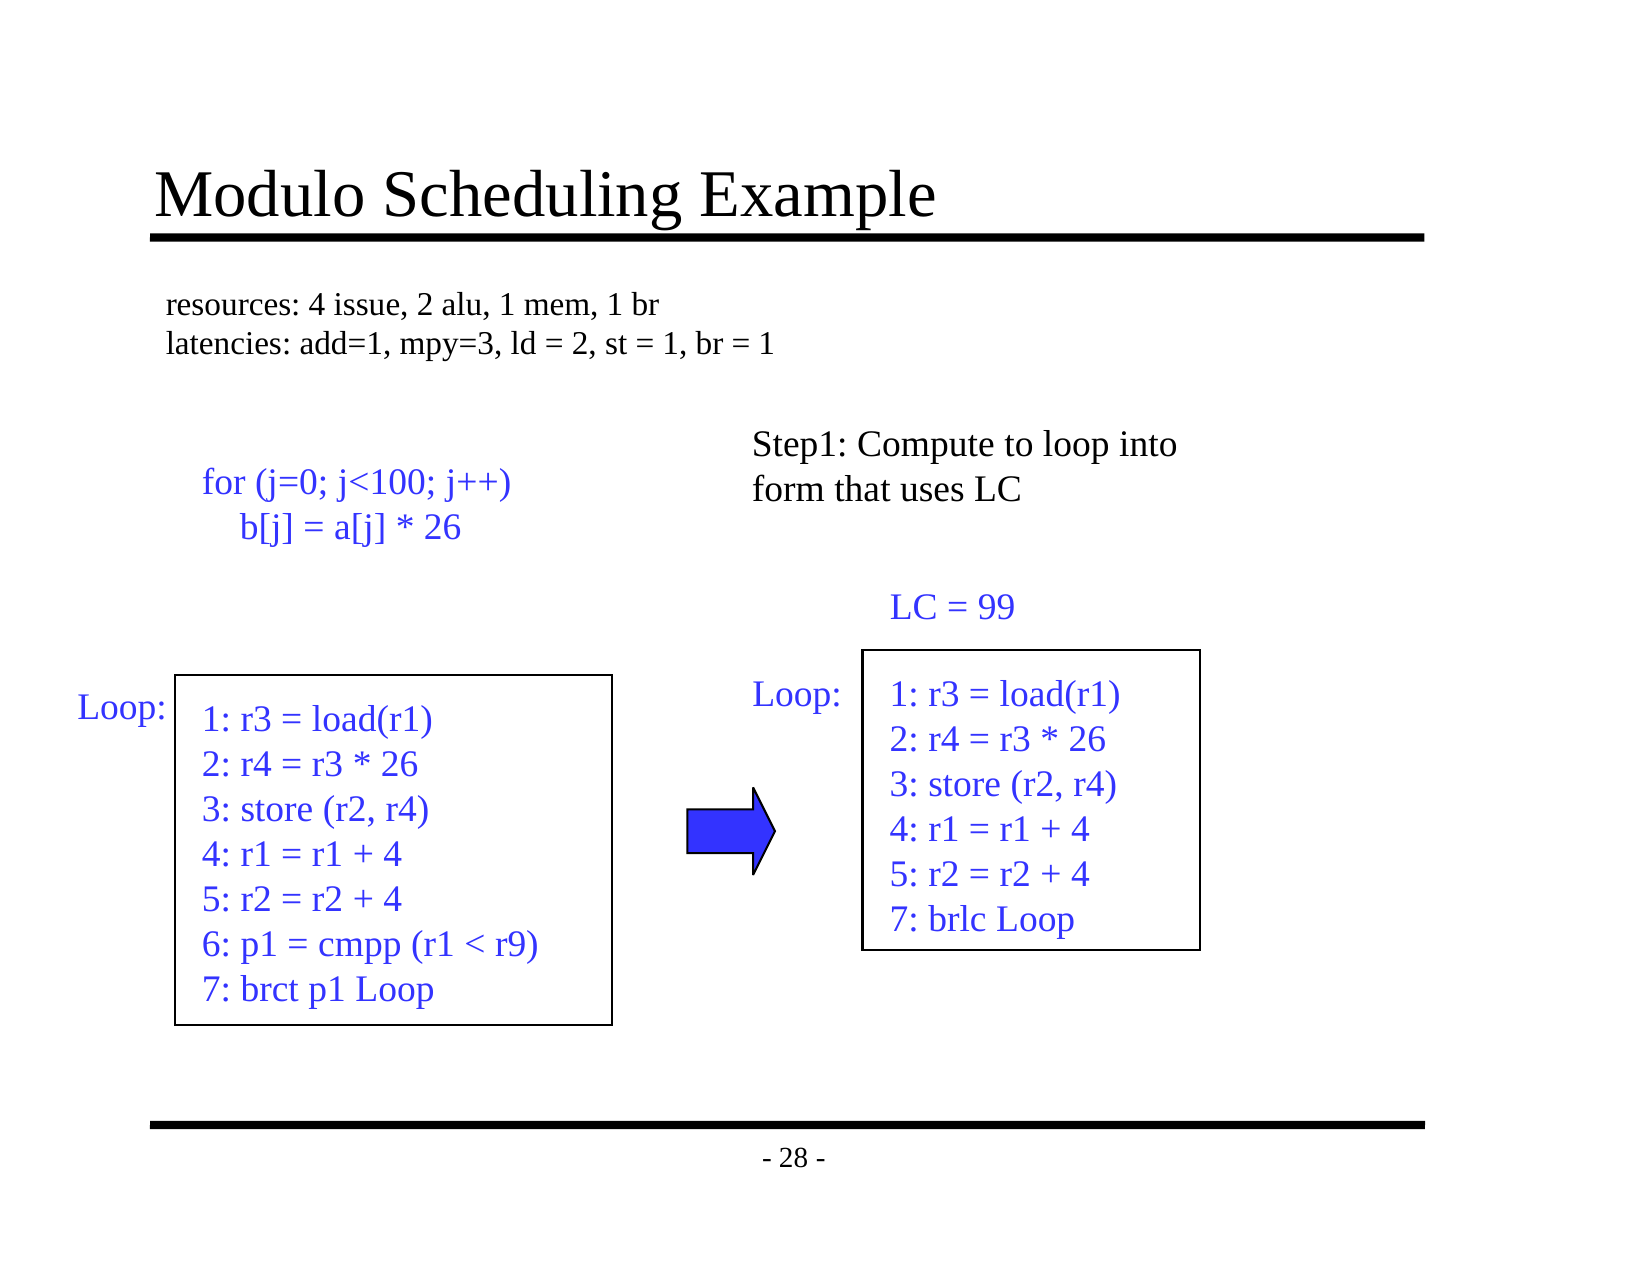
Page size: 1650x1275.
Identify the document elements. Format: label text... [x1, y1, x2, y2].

text_box resources: 4 issue, 2 alu, 1 mem, 1 br latencies: add=1, mpy=3, ld = 2, st = 1, br = 1 [151, 274, 792, 369]
text_box Loop: [737, 661, 858, 722]
text_box LC = 99 [875, 574, 1031, 635]
text_box for (j=0; j<100; j++) b[j] = a[j] * 26 [187, 449, 527, 555]
text_box [174, 675, 613, 1025]
text_box [687, 787, 775, 875]
text_box Loop: [62, 674, 183, 735]
title Modulo Scheduling Example [137, 137, 1413, 239]
text_box Step1: Compute to loop into form that uses LC [737, 411, 1193, 517]
text_box [862, 649, 1200, 950]
